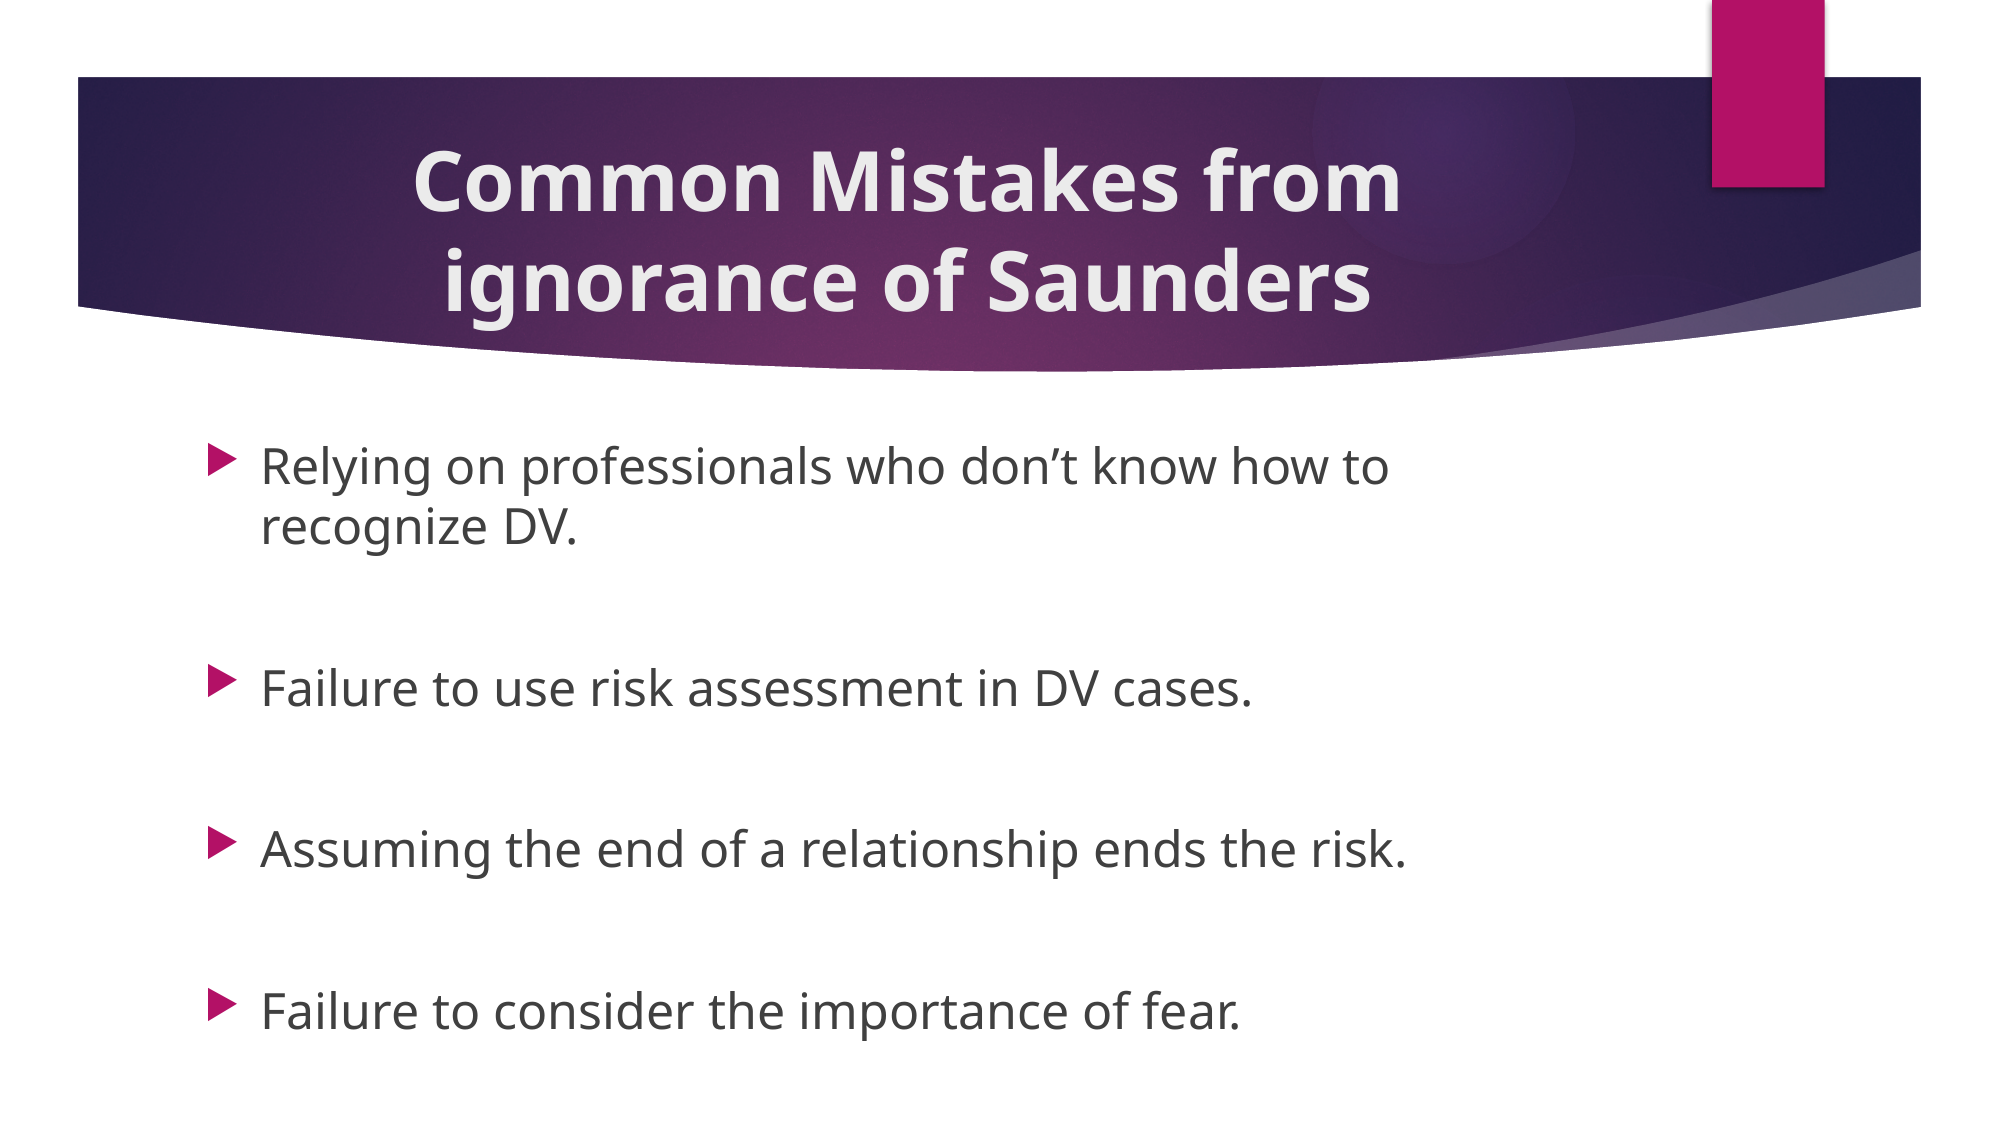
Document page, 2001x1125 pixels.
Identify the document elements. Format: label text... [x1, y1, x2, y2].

list Relying on professionals who don’t know how to recognize DV. Failure to use risk assessment in DV cases. Assuming the end of a relationship ends the risk. Failure to consider the importance of fear. [189, 427, 1638, 1055]
title Common Mistakes from ignorance of Saunders [189, 137, 1627, 319]
